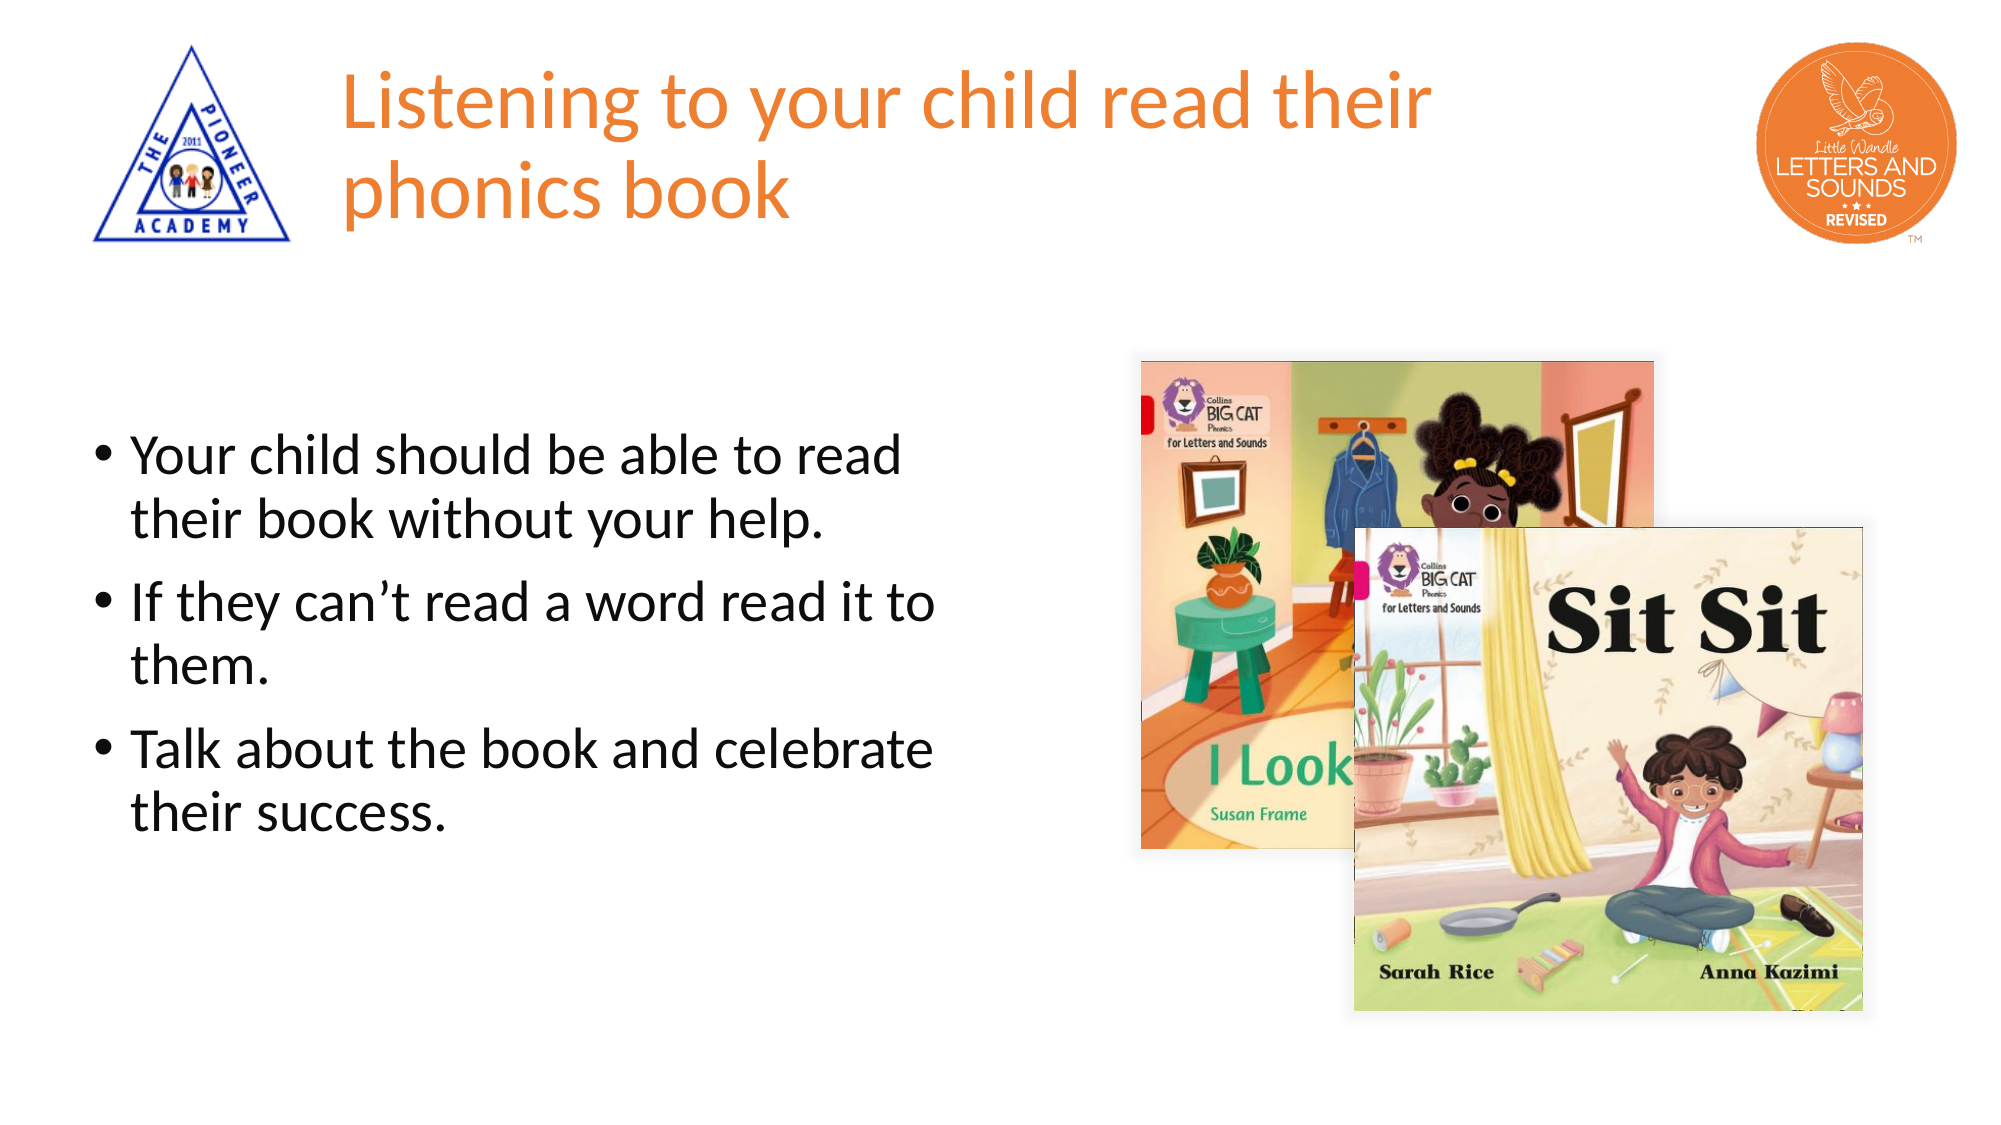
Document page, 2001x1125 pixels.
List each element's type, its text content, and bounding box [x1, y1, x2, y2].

picture [1141, 361, 1863, 1011]
picture [90, 42, 292, 243]
picture [1756, 42, 1957, 244]
title Listening to your child read their phonics book [326, 54, 1686, 244]
list Your child should be able to read their book without your help. If they can’t read a word read it to them. Talk about the book and celebrate their success. [78, 417, 1039, 1035]
